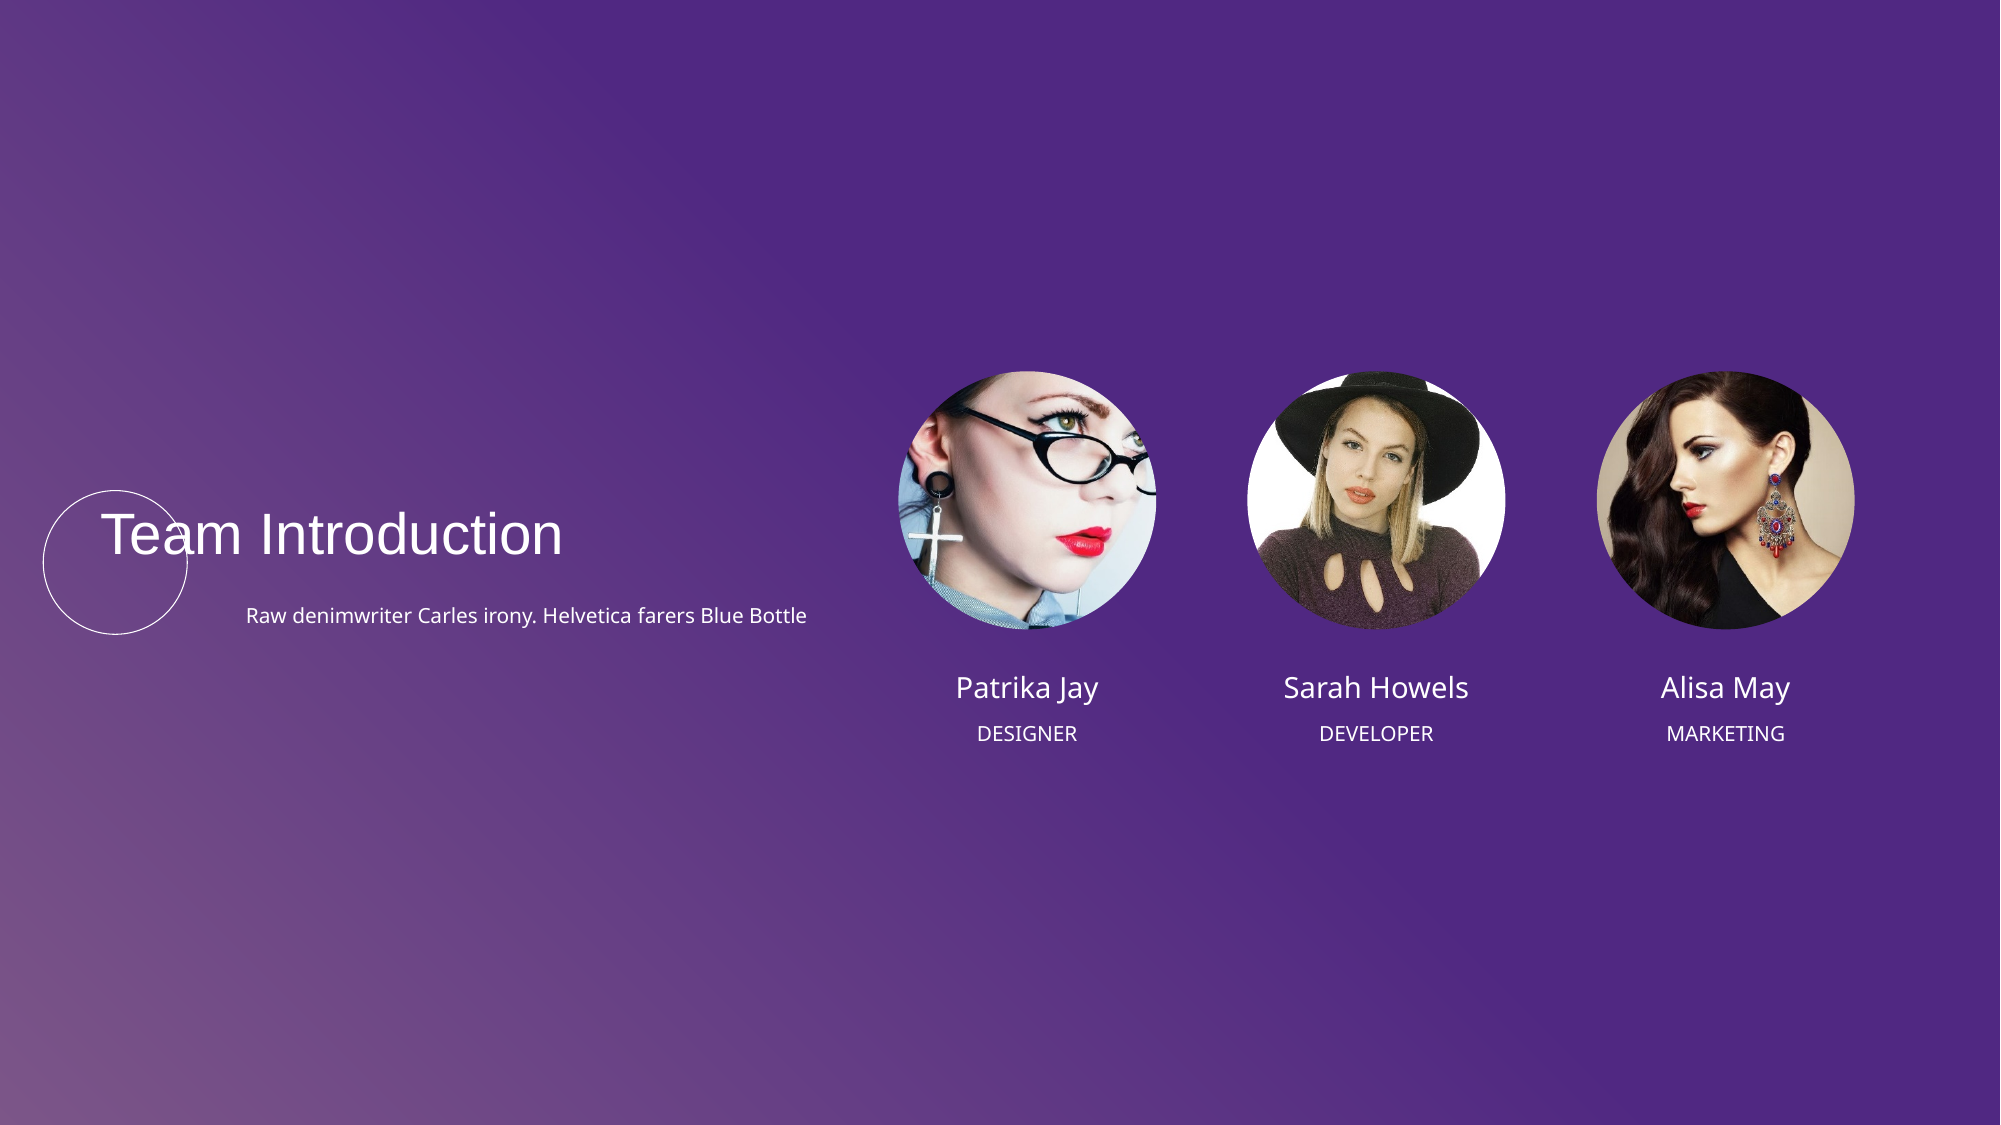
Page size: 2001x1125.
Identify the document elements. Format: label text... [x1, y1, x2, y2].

text_box Patrika Jay [940, 662, 1114, 713]
text_box MARKETING [1651, 713, 1800, 753]
text_box Raw denimwriter Carles irony. Helvetica farers Blue Bottle [231, 595, 823, 636]
picture [1247, 371, 1506, 630]
picture [898, 371, 1157, 630]
text_box Sarah Howels [1268, 662, 1485, 713]
picture [1596, 371, 1855, 630]
text_box DESIGNER [962, 713, 1093, 753]
text_box Alisa May [1646, 662, 1806, 713]
text_box Team Introduction [85, 489, 580, 575]
text_box DEVELOPER [1304, 713, 1449, 753]
text_box [43, 497, 187, 635]
